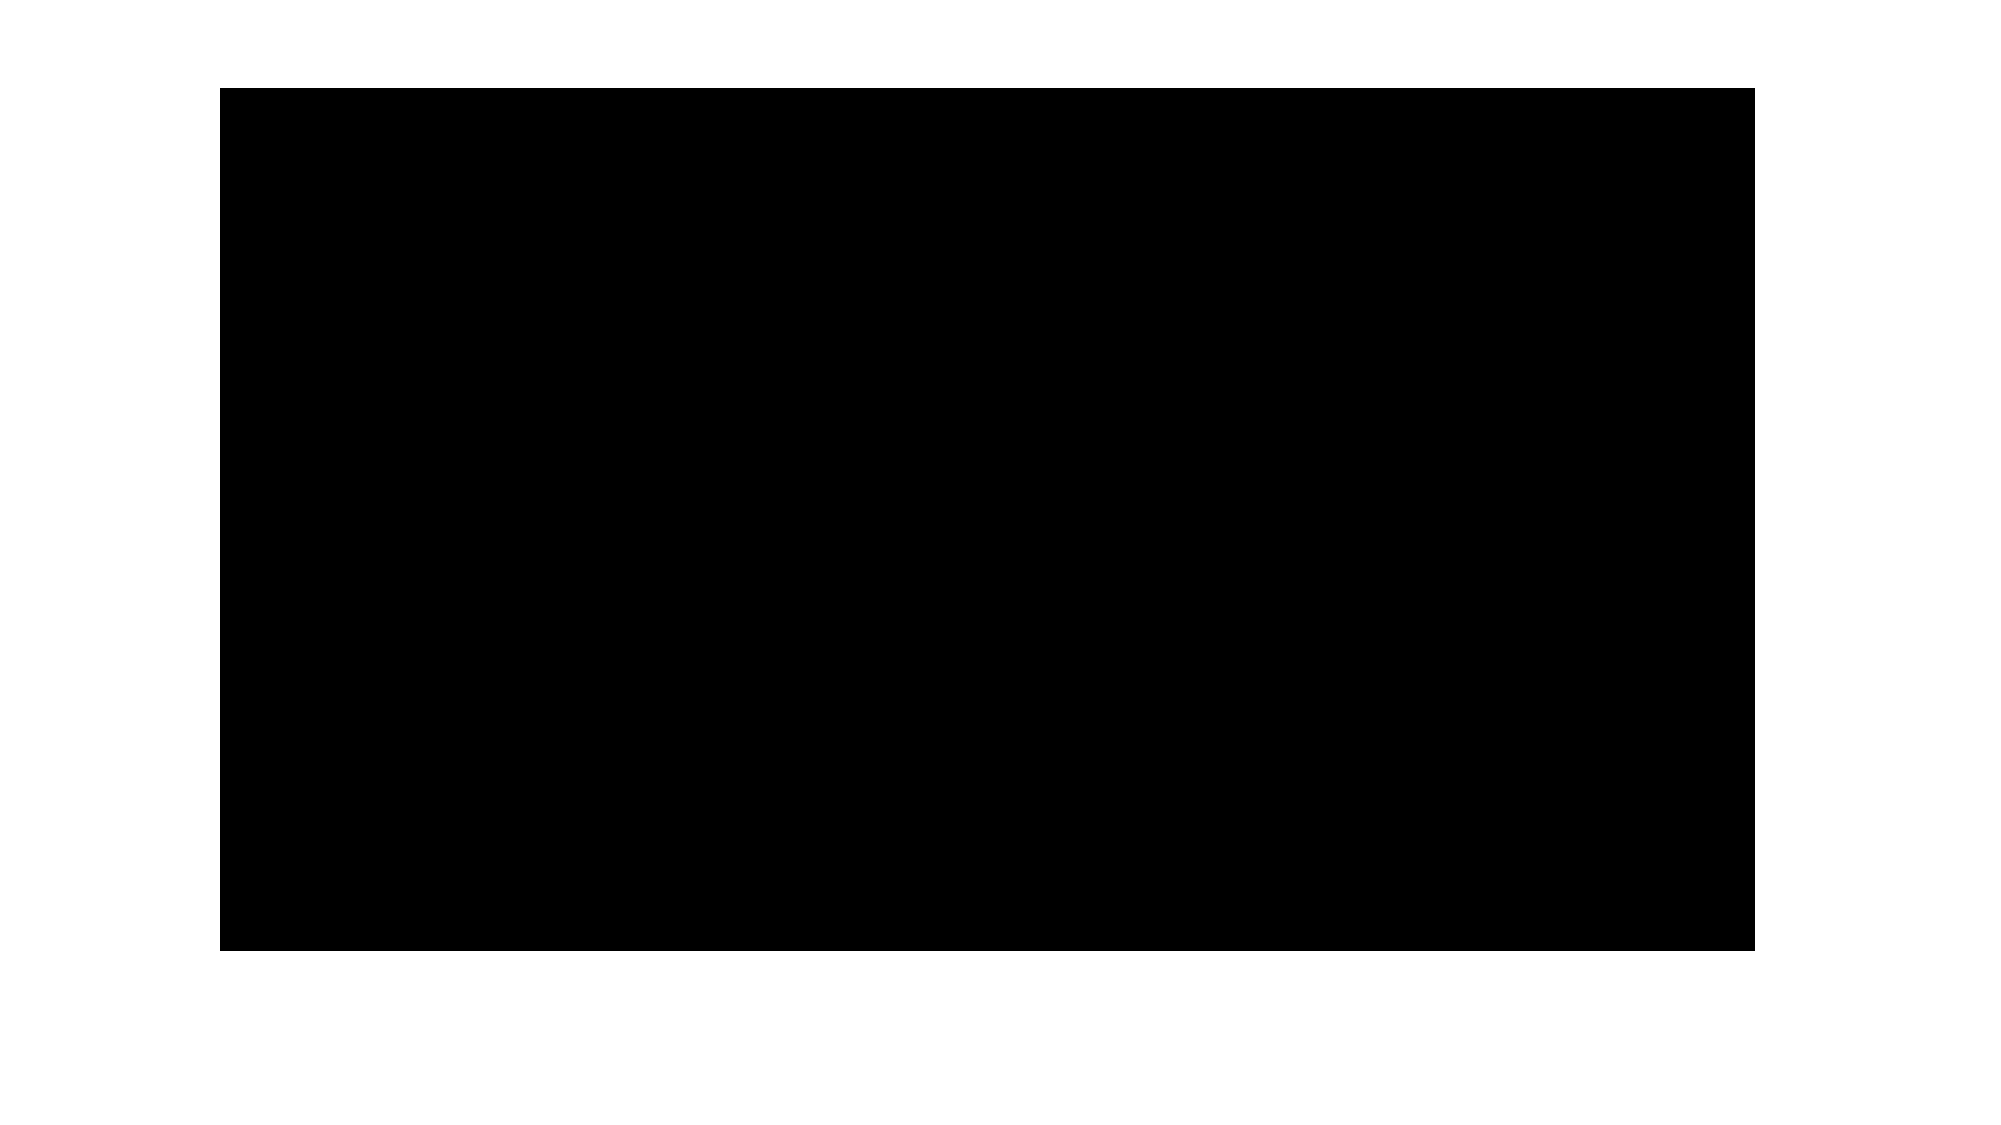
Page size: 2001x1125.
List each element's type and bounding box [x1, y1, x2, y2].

text_box [219, 87, 1755, 952]
